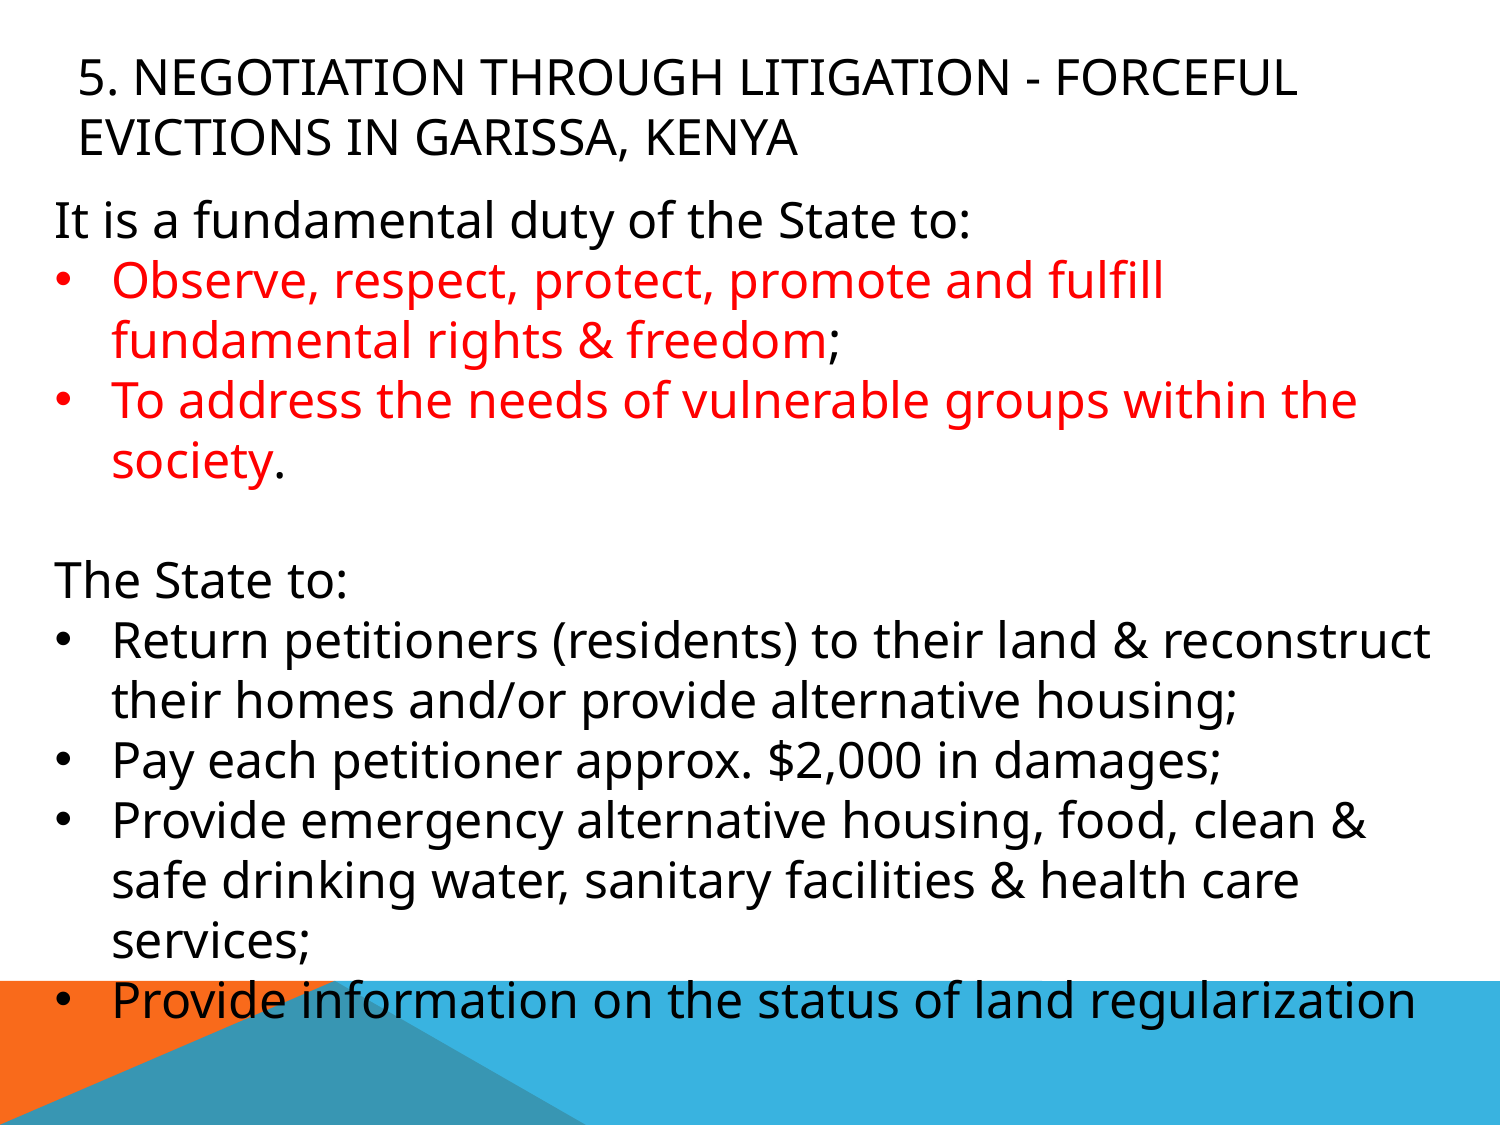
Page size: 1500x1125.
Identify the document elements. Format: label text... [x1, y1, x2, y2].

title 5. NEGOTIATION THROUGH Litigation - Forceful Evictions in Garissa, Kenya [62, 60, 1422, 150]
list It is a fundamental duty of the State to: Observe, respect, protect, promote and fulfill fundamental rights & freedom; To address the needs of vulnerable groups within the society. The State to: Return petitioners (residents) to their land & reconstruct their homes and/or provide alternative housing; Pay each petitioner approx. $2,000 in damages; Provide emergency alternative housing, food, clean & safe drinking water, sanitary facilities & health care services; Provide information on the status of land regularization [39, 180, 1449, 996]
